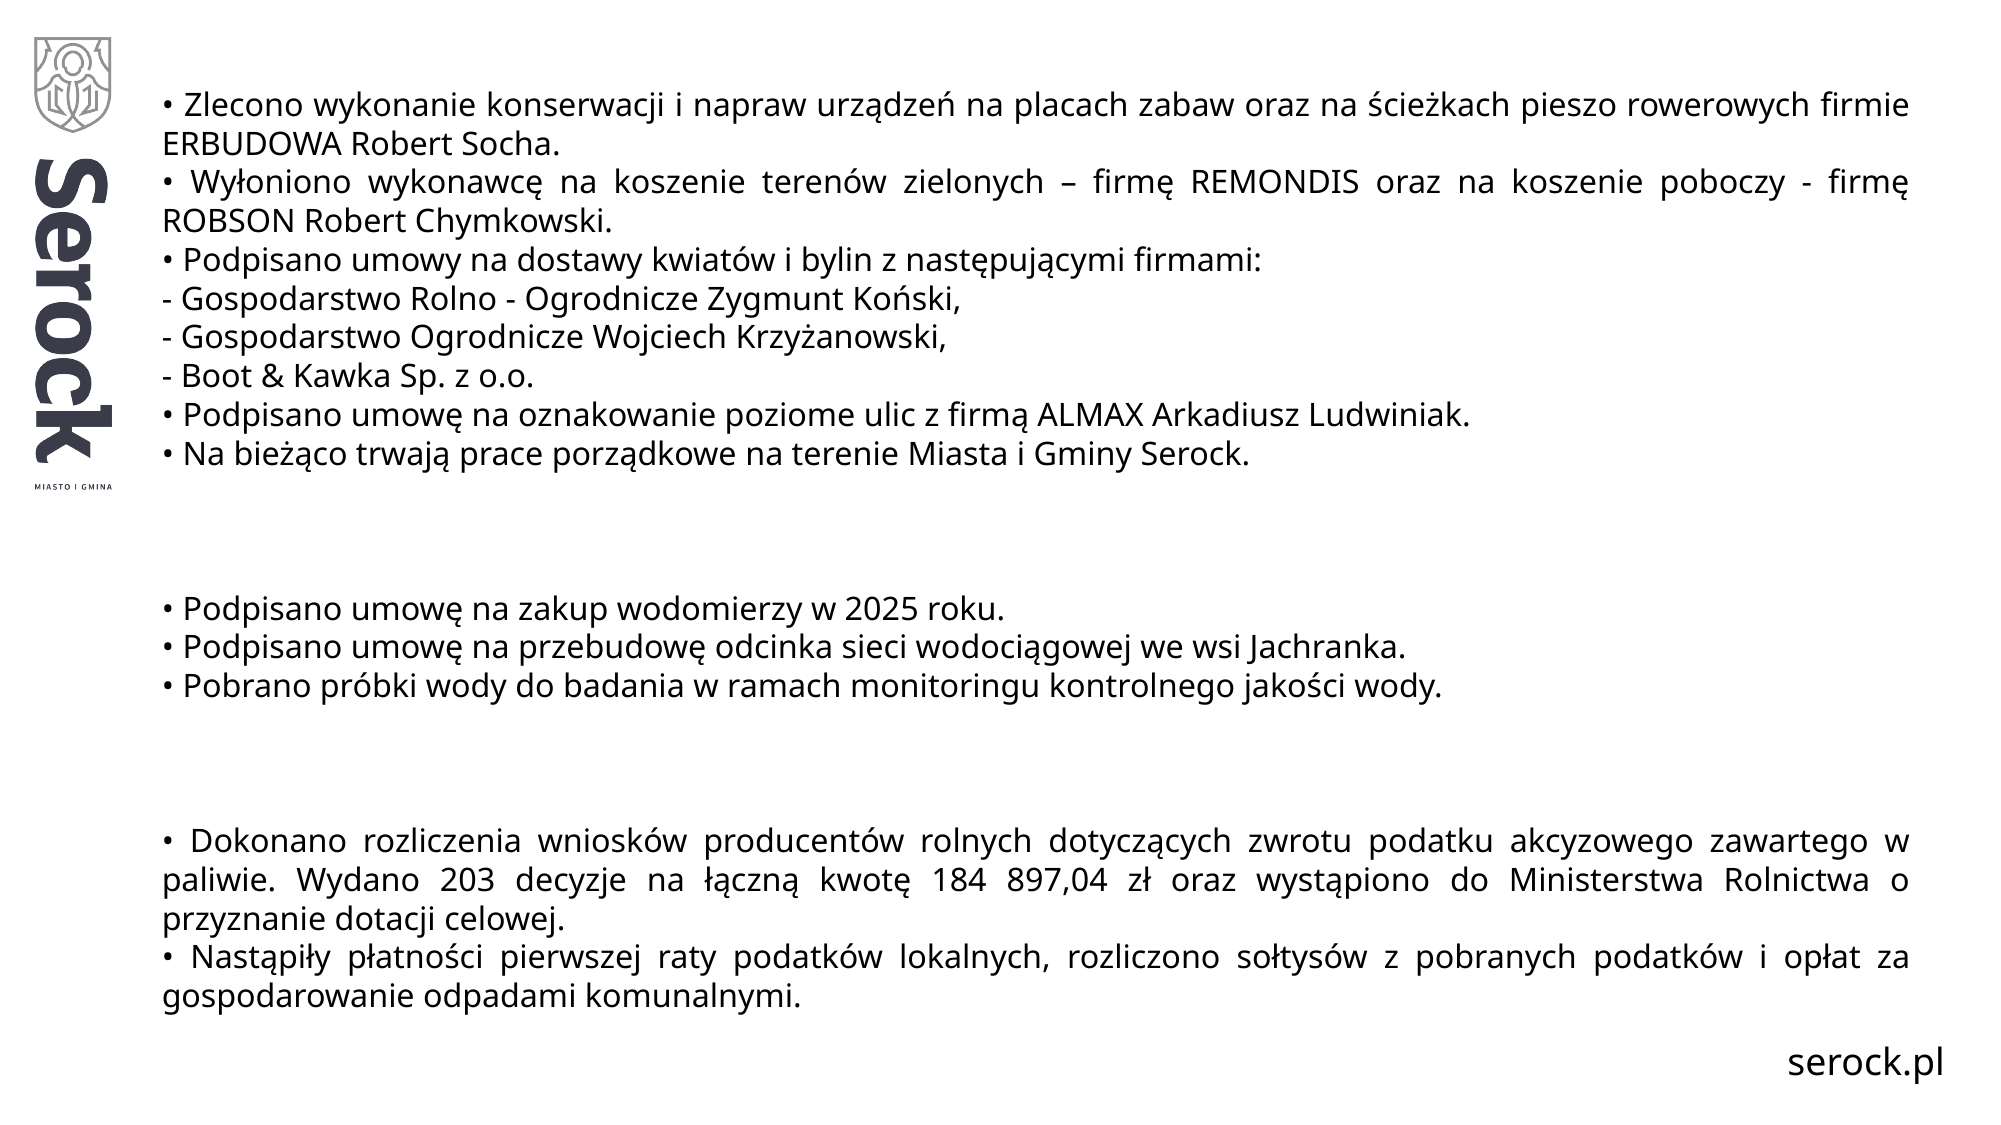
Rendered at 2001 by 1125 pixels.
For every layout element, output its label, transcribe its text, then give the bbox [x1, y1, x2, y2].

text_box serock.pl [1772, 1030, 1992, 1091]
picture [34, 37, 112, 490]
text_box • Zlecono wykonanie konserwacji i napraw urządzeń na placach zabaw oraz na ścieżkach pieszo rowerowych firmie ERBUDOWA Robert Socha. • Wyłoniono wykonawcę na koszenie terenów zielonych – firmę REMONDIS oraz na koszenie poboczy - firmę ROBSON Robert Chymkowski. • Podpisano umowy na dostawy kwiatów i bylin z następującymi firmami: - Gospodarstwo Rolno - Ogrodnicze Zygmunt Koński, - Gospodarstwo Ogrodnicze Wojciech Krzyżanowski, - Boot & Kawka Sp. z o.o. • Podpisano umowę na oznakowanie poziome ulic z firmą ALMAX Arkadiusz Ludwiniak. • Na bieżąco trwają prace porządkowe na terenie Miasta i Gminy Serock. • Podpisano umowę na zakup wodomierzy w 2025 roku. • Podpisano umowę na przebudowę odcinka sieci wodociągowej we wsi Jachranka. • Pobrano próbki wody do badania w ramach monitoringu kontrolnego jakości wody. • Dokonano rozliczenia wniosków producentów rolnych dotyczących zwrotu podatku akcyzowego zawartego w paliwie. Wydano 203 decyzje na łączną kwotę 184 897,04 zł oraz wystąpiono do Ministerstwa Rolnictwa o przyznanie dotacji celowej. • Nastąpiły płatności pierwszej raty podatków lokalnych, rozliczono sołtysów z pobranych podatków i opłat za gospodarowanie odpadami komunalnymi. [111, 76, 1926, 1060]
